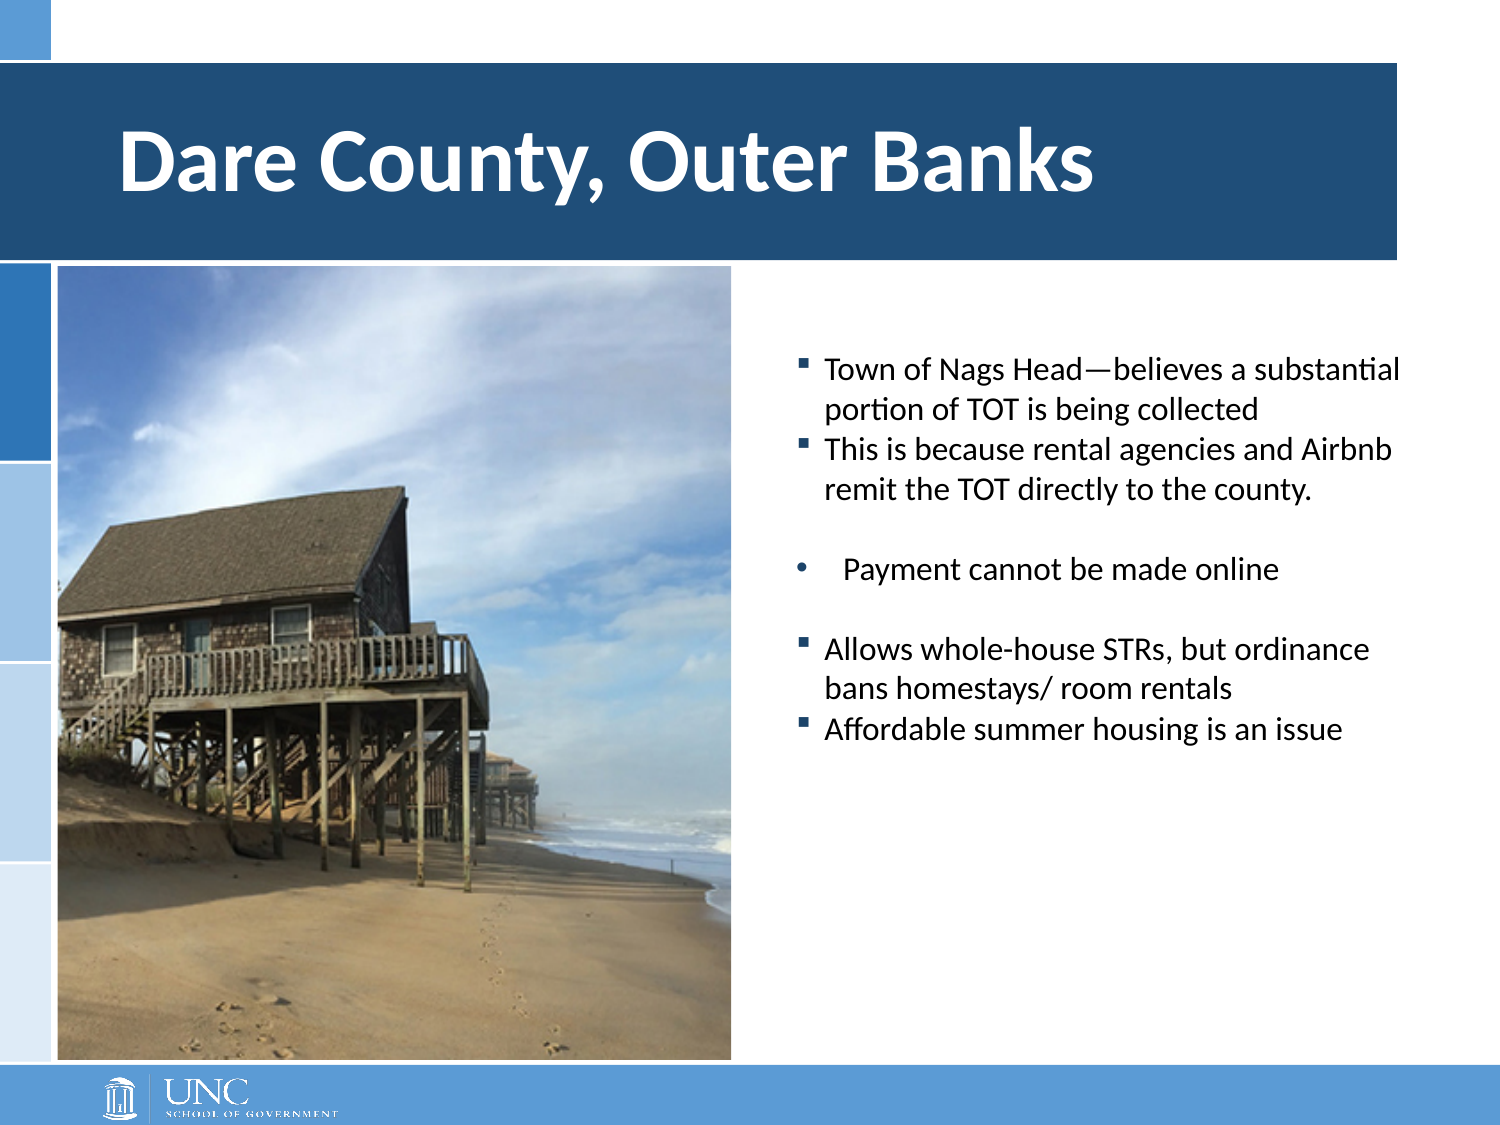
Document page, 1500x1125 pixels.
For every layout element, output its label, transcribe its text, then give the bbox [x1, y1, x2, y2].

picture [103, 1070, 338, 1125]
title Dare County, Outer Banks [103, 62, 1397, 261]
picture [57, 266, 732, 1060]
text_box Town of Nags Head—believes a substantial portion of TOT is being collected This is because rental agencies and Airbnb remit the TOT directly to the county. Payment cannot be made online Allows whole-house STRs, but ordinance bans homestays/ room rentals Affordable summer housing is an issue [781, 339, 1443, 754]
